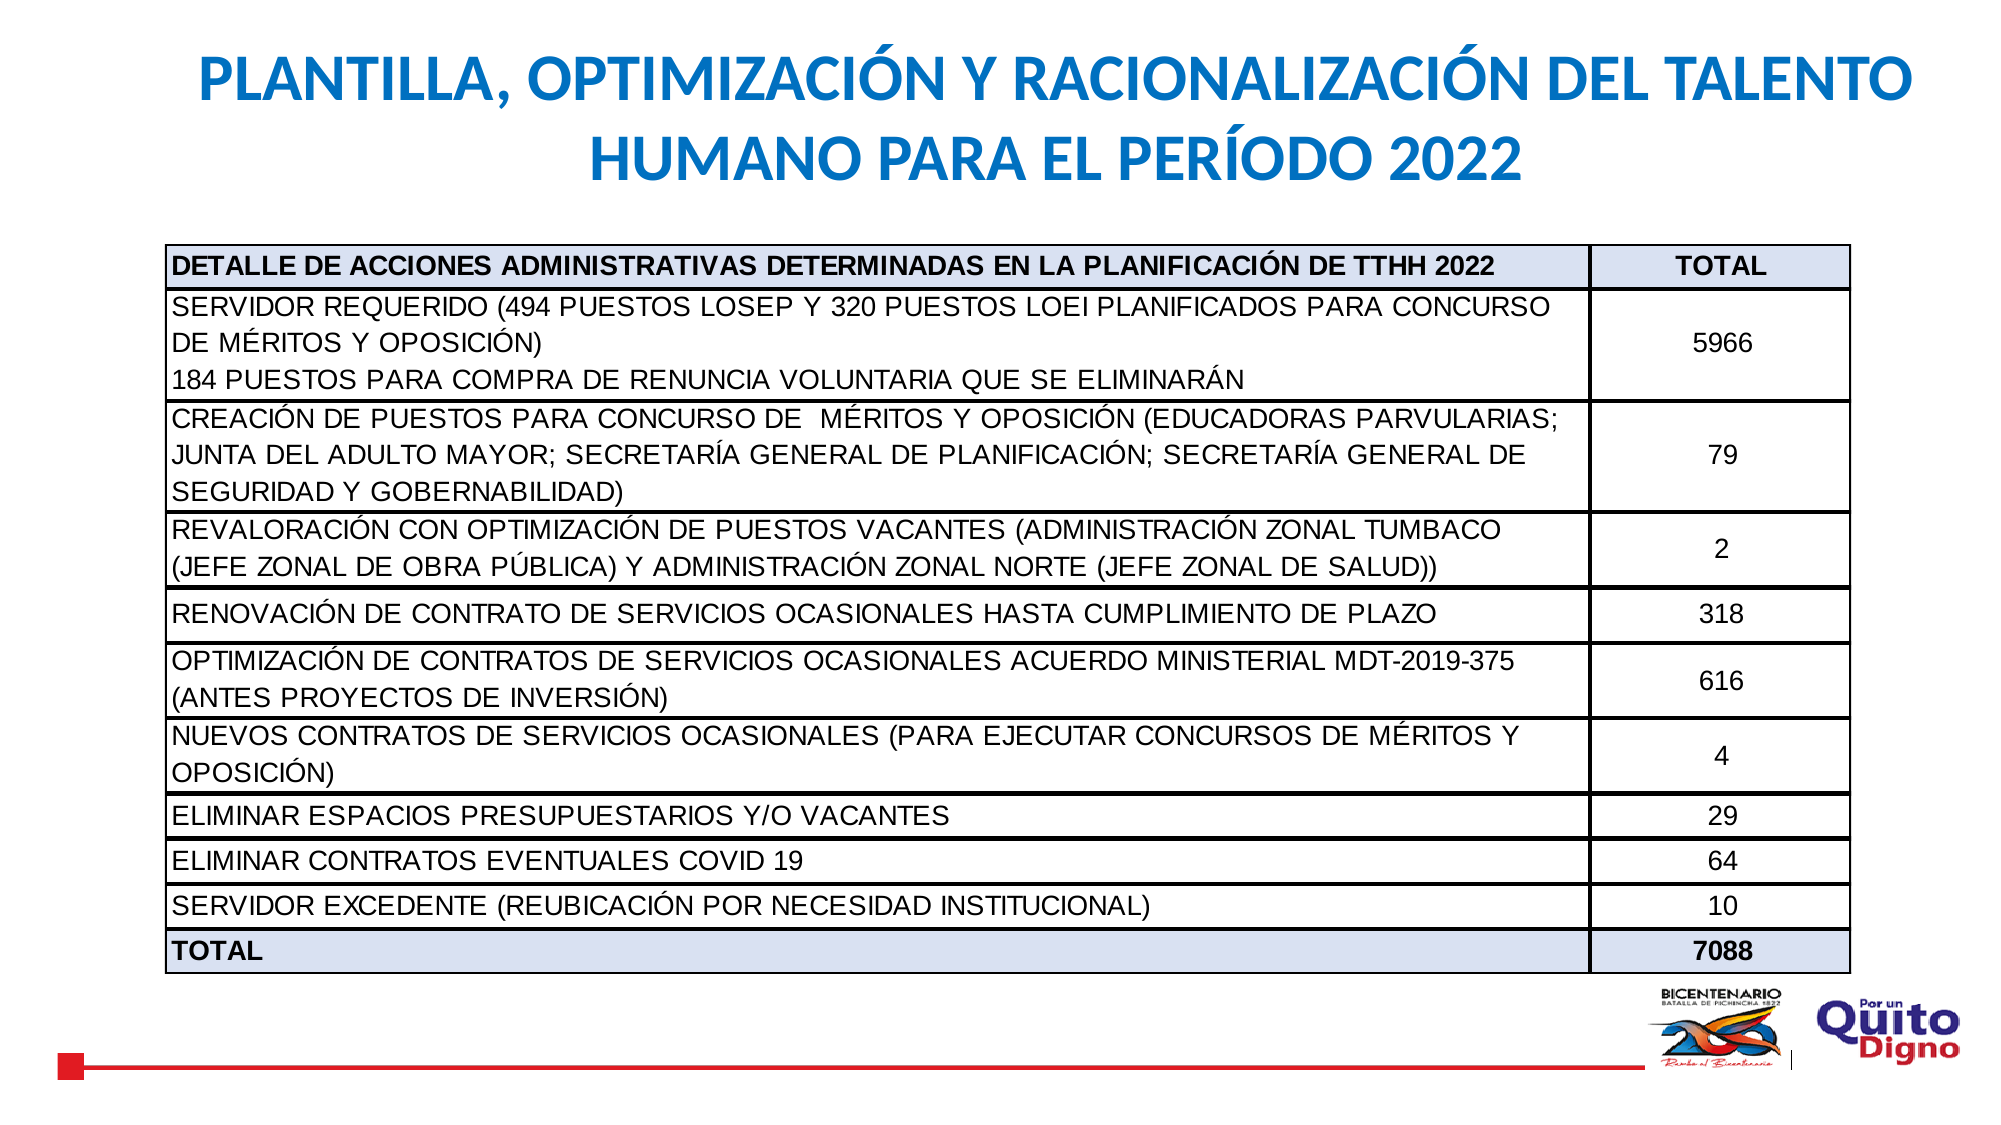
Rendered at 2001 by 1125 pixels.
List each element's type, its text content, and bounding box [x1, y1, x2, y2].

picture [57, 243, 1980, 1125]
text_box PLANTILLA, OPTIMIZACIÓN Y RACIONALIZACIÓN DEL TALENTO HUMANO PARA EL PERÍODO 2022 [134, 26, 1980, 201]
text_box [77, 235, 1914, 431]
